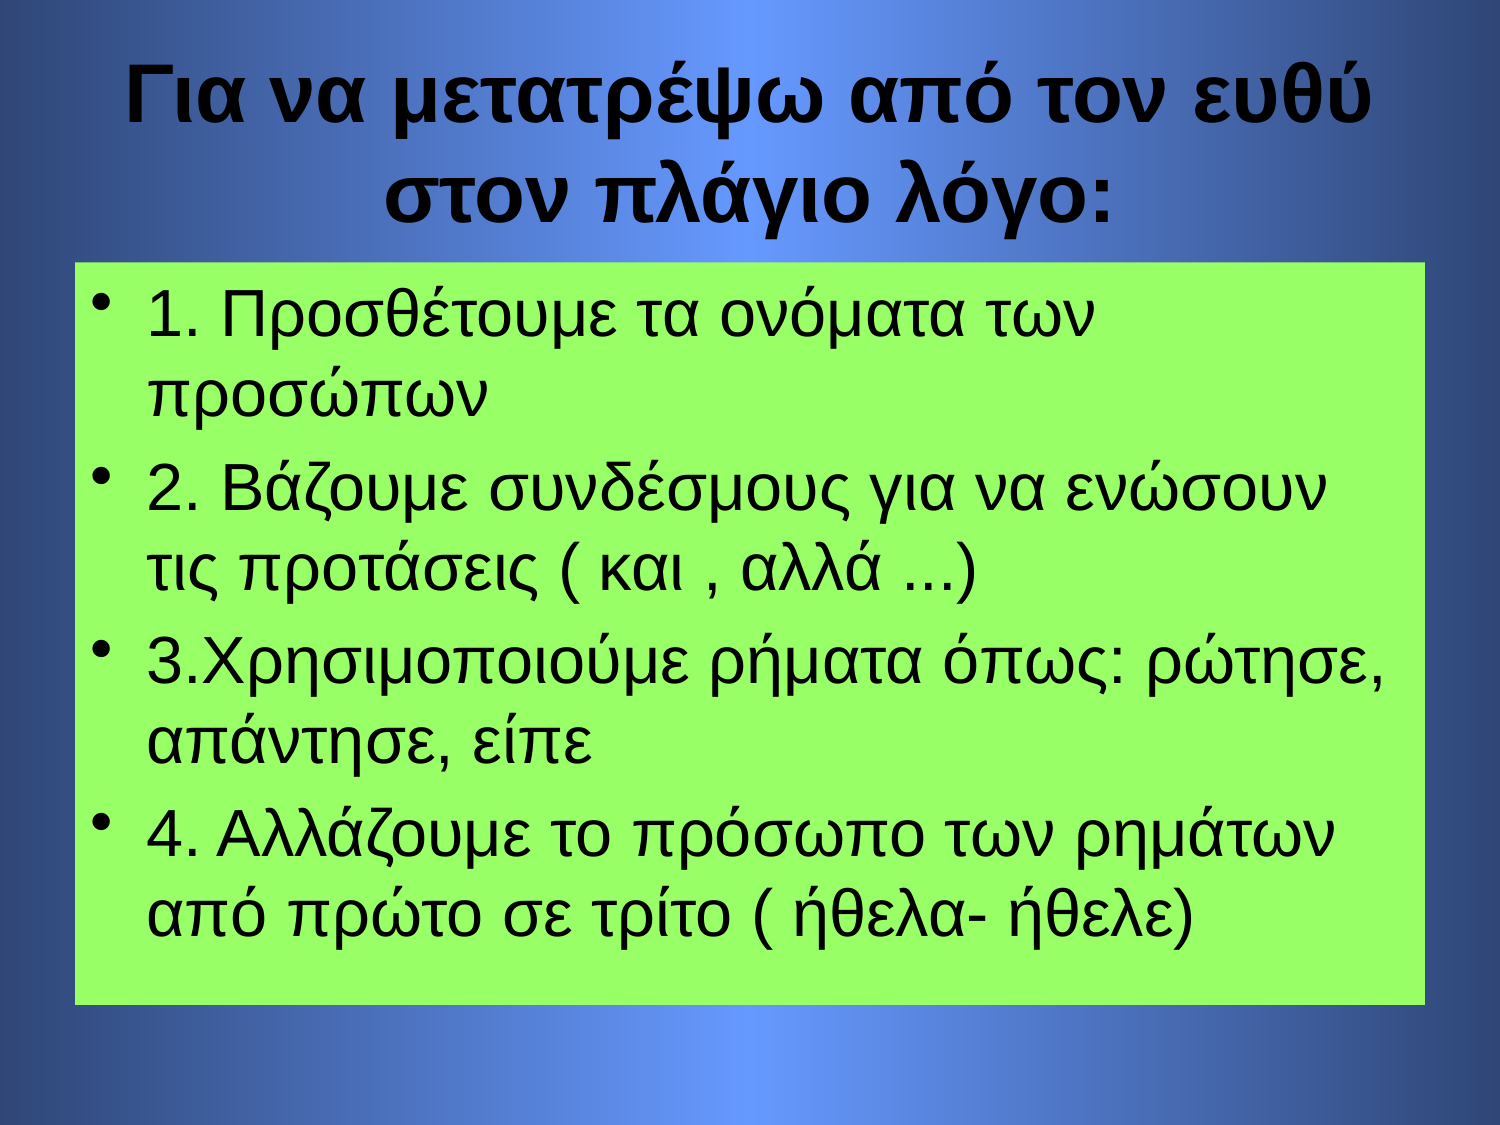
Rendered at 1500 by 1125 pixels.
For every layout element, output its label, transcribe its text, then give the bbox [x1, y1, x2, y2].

list 1. Προσθέτουμε τα ονόματα των προσώπων 2. Βάζουμε συνδέσμους για να ενώσουν τις προτάσεις ( και , αλλά ...) 3.Χρησιμοποιούμε ρήματα όπως: ρώτησε, απάντησε, είπε 4. Αλλάζουμε το πρόσωπο των ρημάτων από πρώτο σε τρίτο ( ήθελα- ήθελε) [74, 262, 1426, 1006]
title Για να μετατρέψω από τον ευθύ στον πλάγιο λόγο: [74, 44, 1426, 233]
